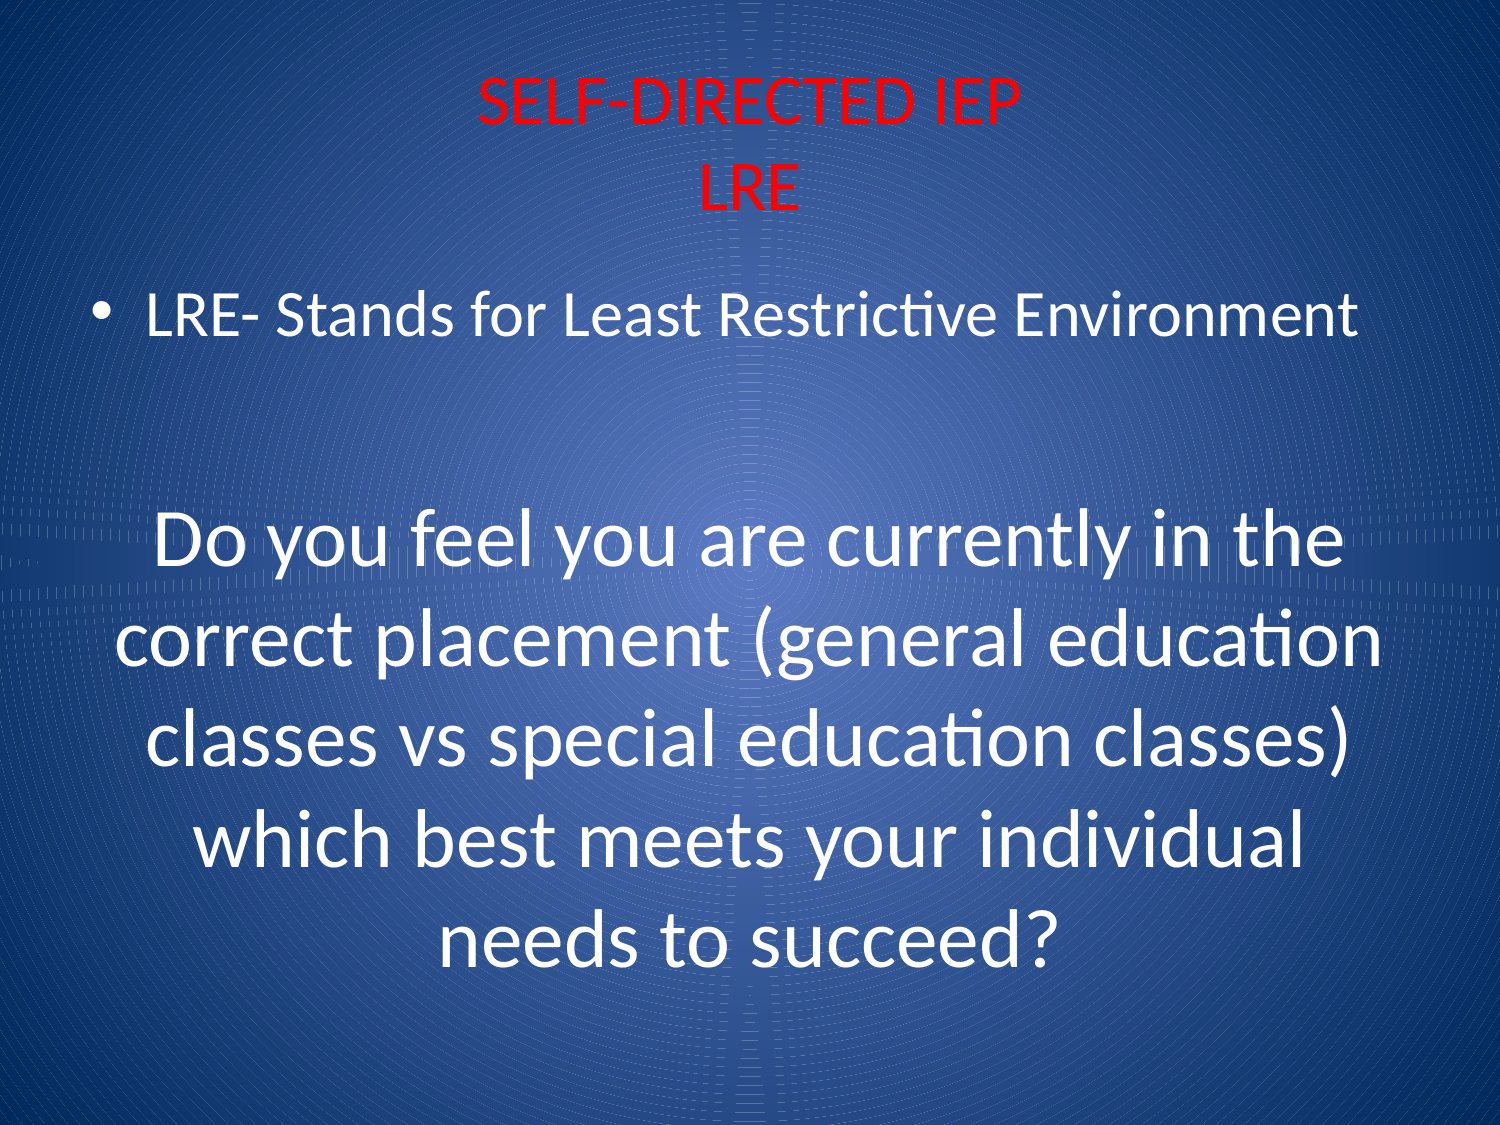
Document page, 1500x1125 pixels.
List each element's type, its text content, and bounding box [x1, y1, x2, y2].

title SELF-DIRECTED IEP LRE [75, 45, 1425, 233]
list LRE- Stands for Least Restrictive Environment Do you feel you are currently in the correct placement (general education classes vs special education classes) which best meets your individual needs to succeed? [75, 262, 1425, 1005]
